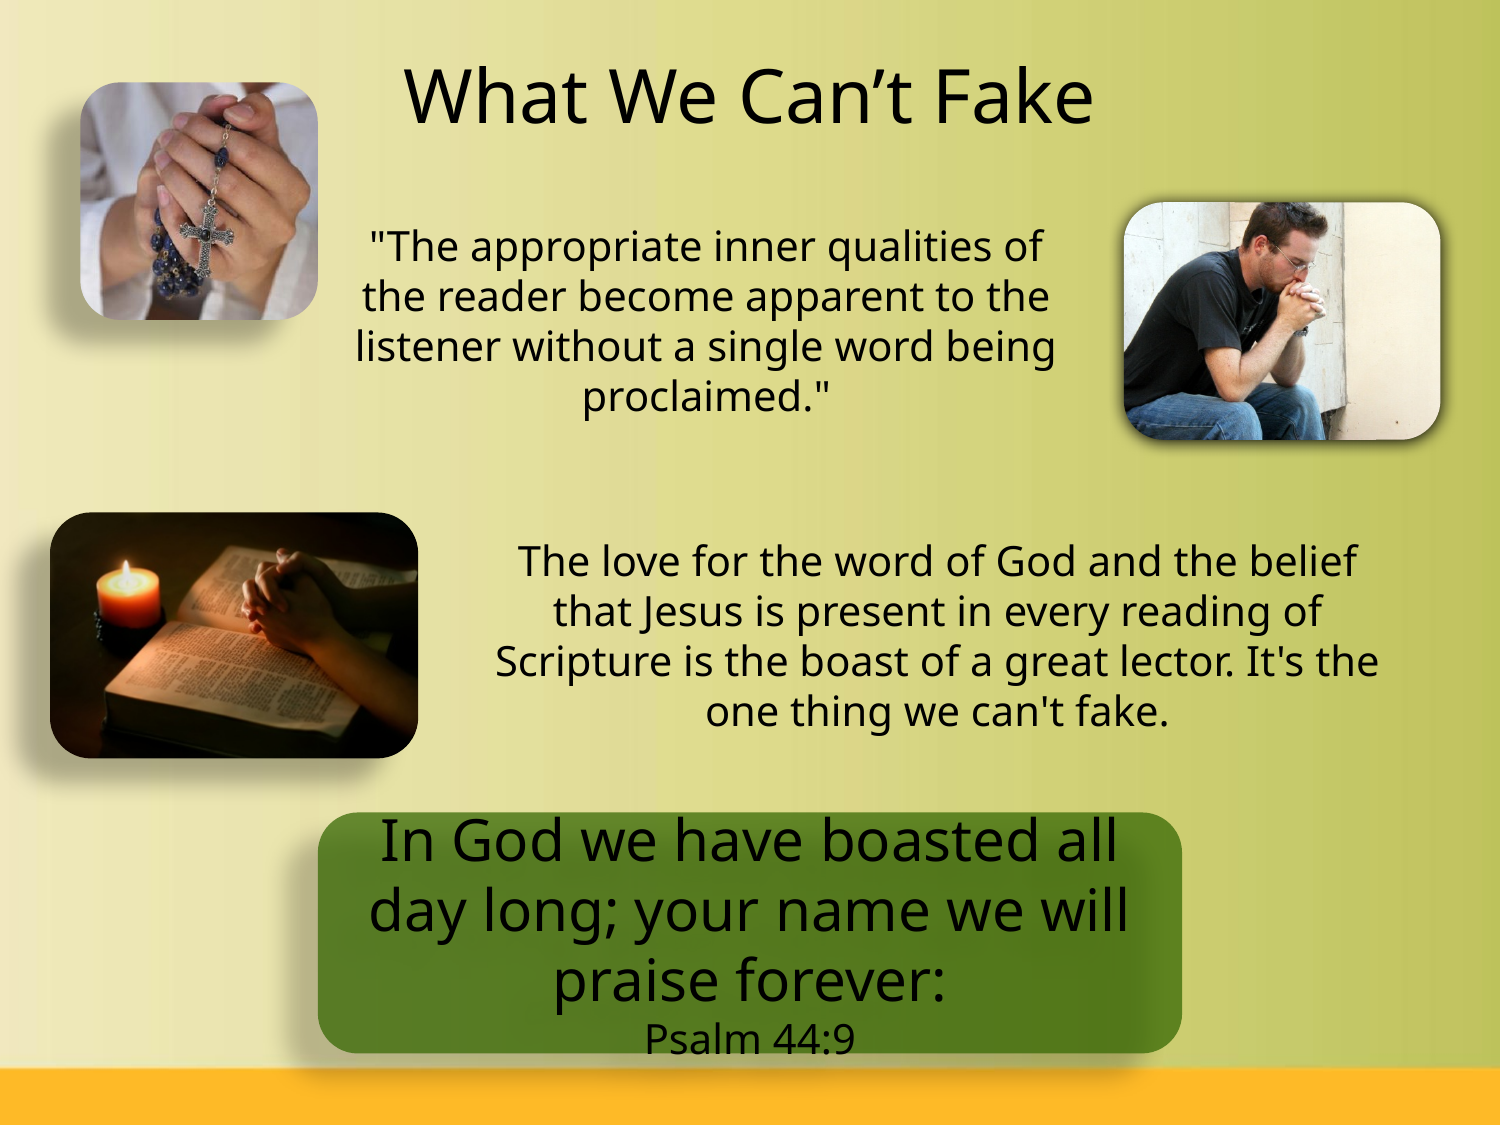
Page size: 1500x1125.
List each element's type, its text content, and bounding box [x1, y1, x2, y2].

text_box In God we have boasted all day long; your name we will praise forever: Psalm 44:9 [317, 812, 1183, 1054]
text_box The love for the word of God and the belief that Jesus is present in every reading of Scripture is the boast of a great lector. It's the one thing we can't fake. [462, 526, 1413, 742]
text_box "The appropriate inner qualities of the reader become apparent to the listener without a single word being proclaimed." [337, 212, 1075, 428]
title What We Can’t Fake [112, 0, 1388, 188]
picture [0, 0, 1500, 1125]
